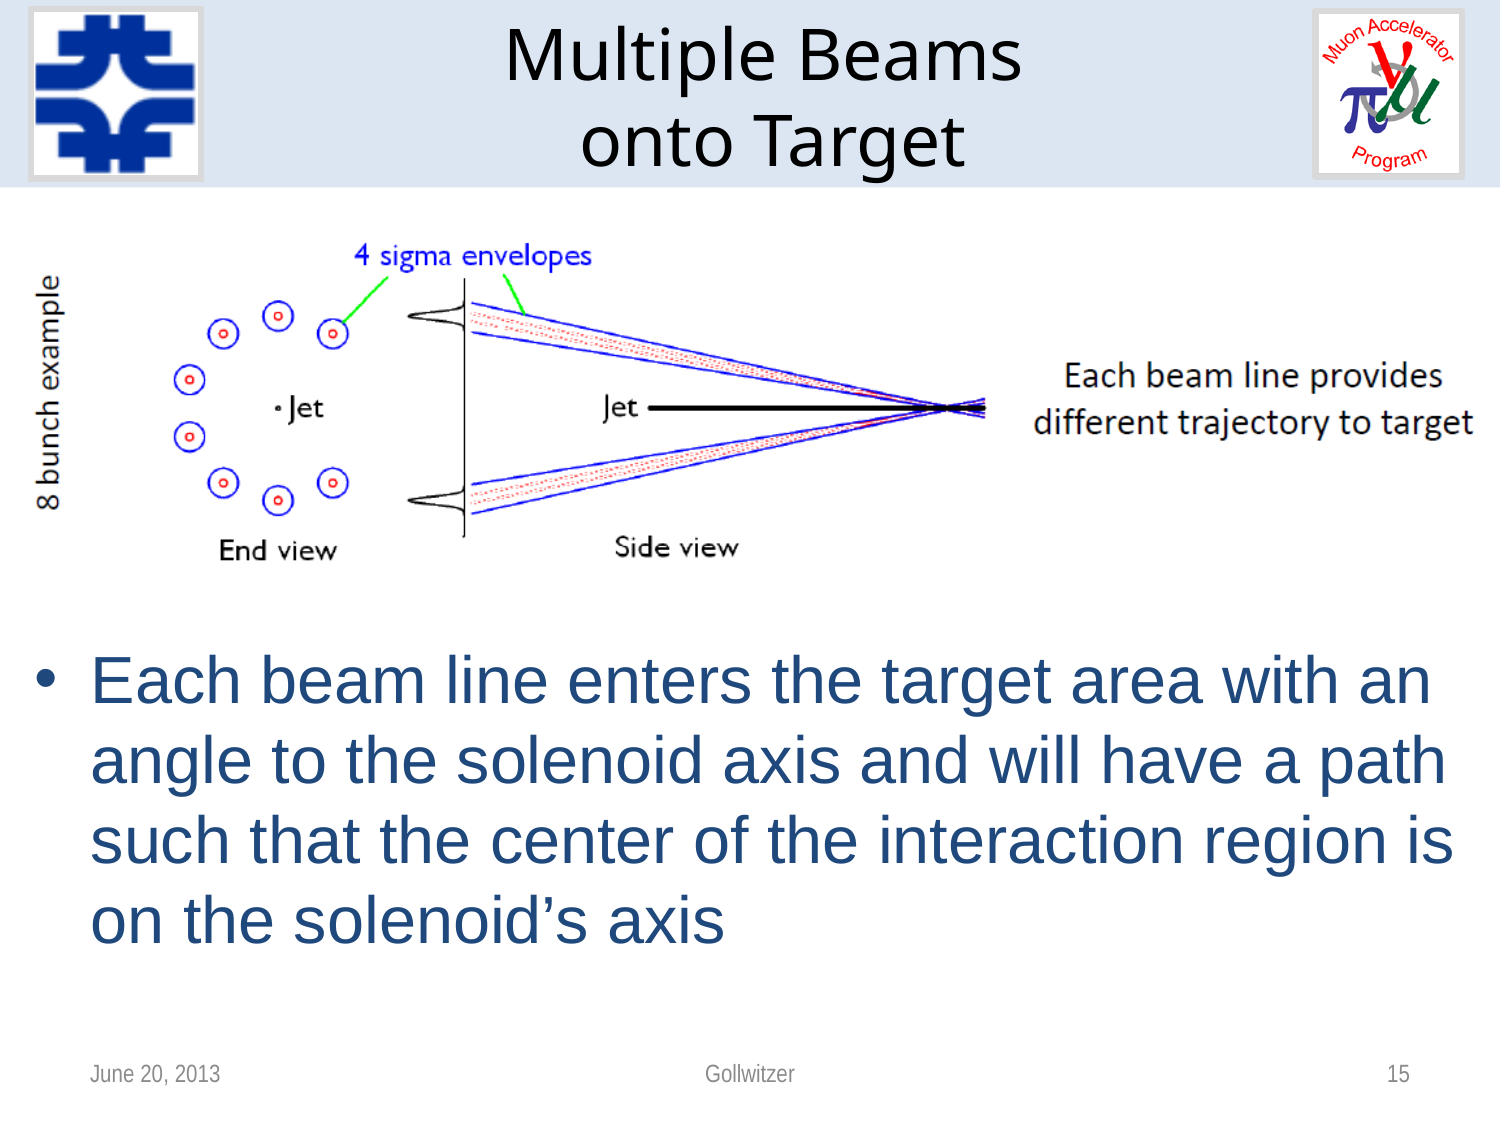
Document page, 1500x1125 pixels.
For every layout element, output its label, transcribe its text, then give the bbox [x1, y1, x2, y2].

picture [34, 12, 198, 162]
footer Gollwitzer [512, 1074, 988, 1103]
title Multiple Beams onto Target [217, 1, 1311, 162]
text_box Each beam line enters the target area with an angle to the solenoid axis and will have a path such that the center of the interaction region is on the solenoid’s axis [19, 162, 1482, 230]
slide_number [75, 1074, 425, 1103]
slide_number 15 [1074, 1074, 1425, 1103]
picture [1319, 14, 1459, 162]
text_box Each beam line enters the target area with an angle to the solenoid axis and will have a path such that the center of the interaction region is on the solenoid’s axis [19, 568, 1482, 1074]
picture [18, 230, 1482, 563]
